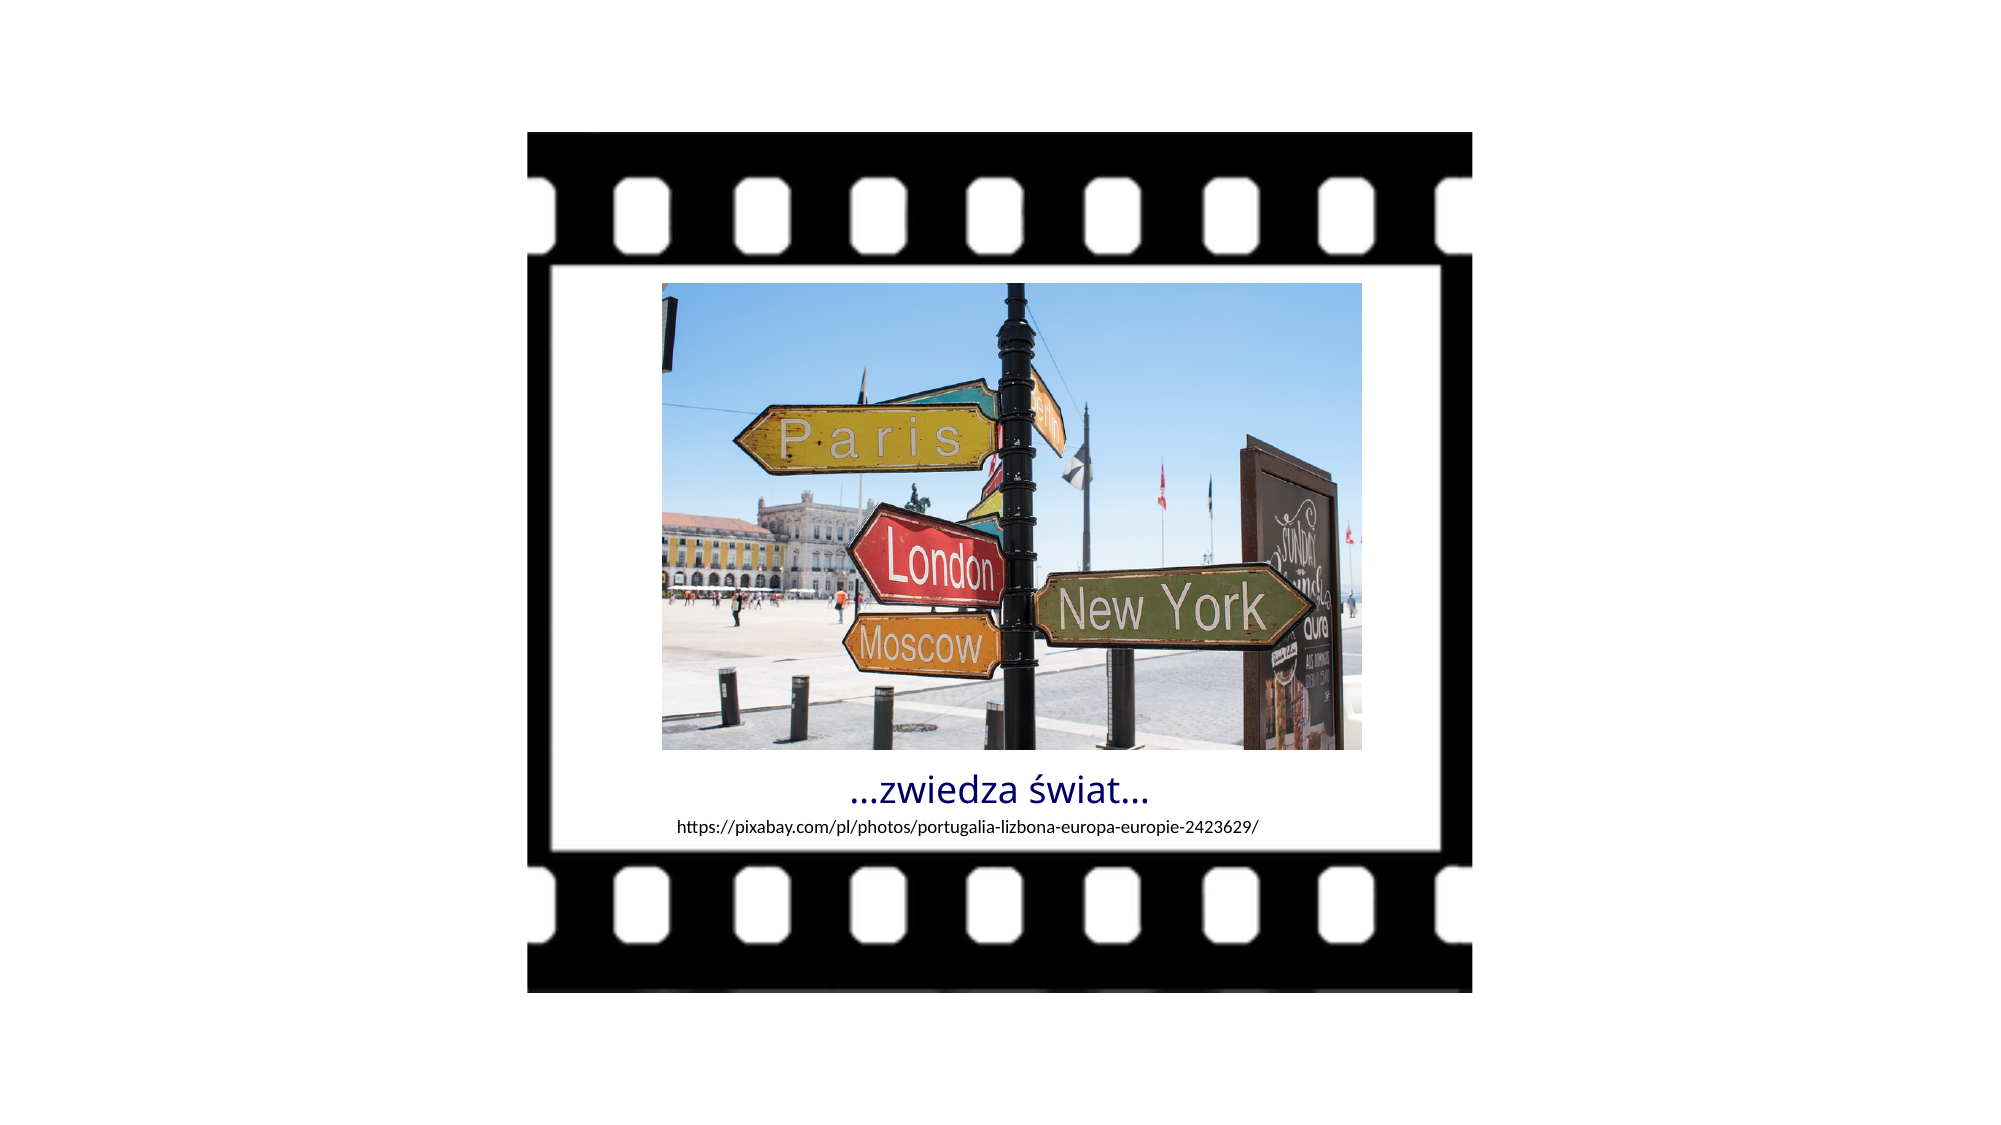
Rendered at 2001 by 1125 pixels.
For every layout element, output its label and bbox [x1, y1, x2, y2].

picture [527, 132, 1473, 993]
